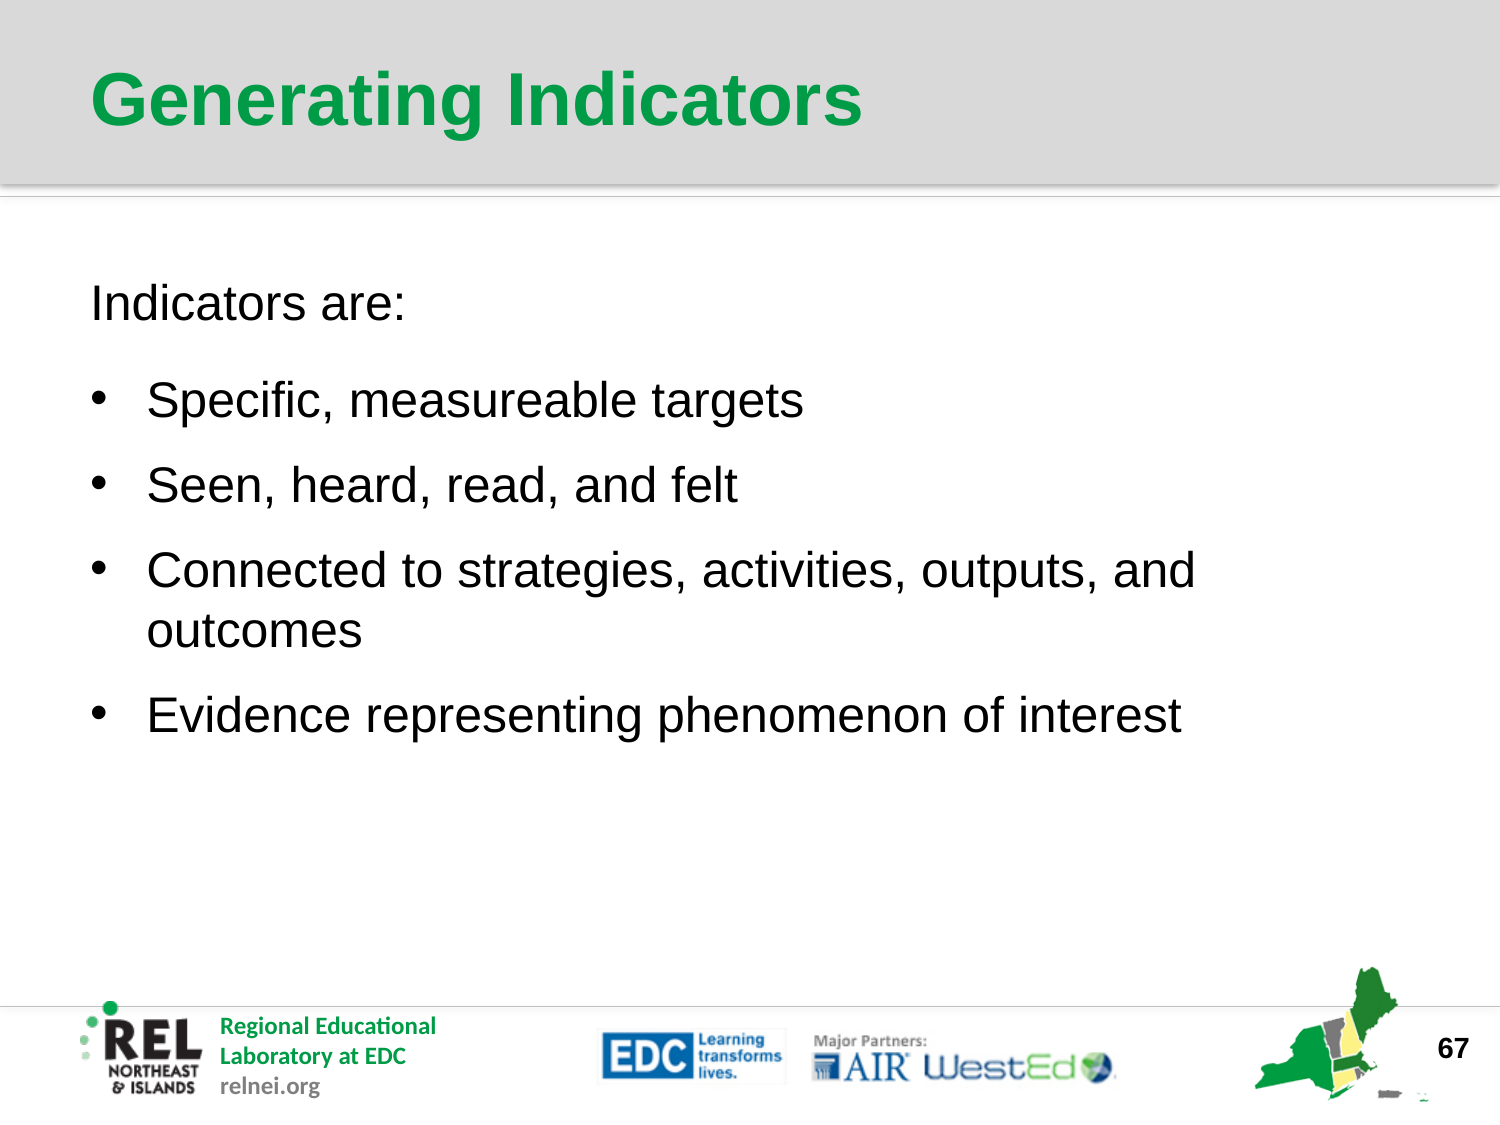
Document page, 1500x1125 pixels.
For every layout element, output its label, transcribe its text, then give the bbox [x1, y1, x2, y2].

picture [80, 1001, 227, 1108]
picture [594, 1028, 1138, 1091]
title Generating Indicators [75, 25, 1425, 165]
list Indicators are: Specific, measureable targets Seen, heard, read, and felt Connected to strategies, activities, outputs, and outcomes Evidence representing phenomenon of interest [75, 262, 1425, 982]
picture [1245, 964, 1442, 1103]
slide_number 67 [1393, 1016, 1485, 1077]
